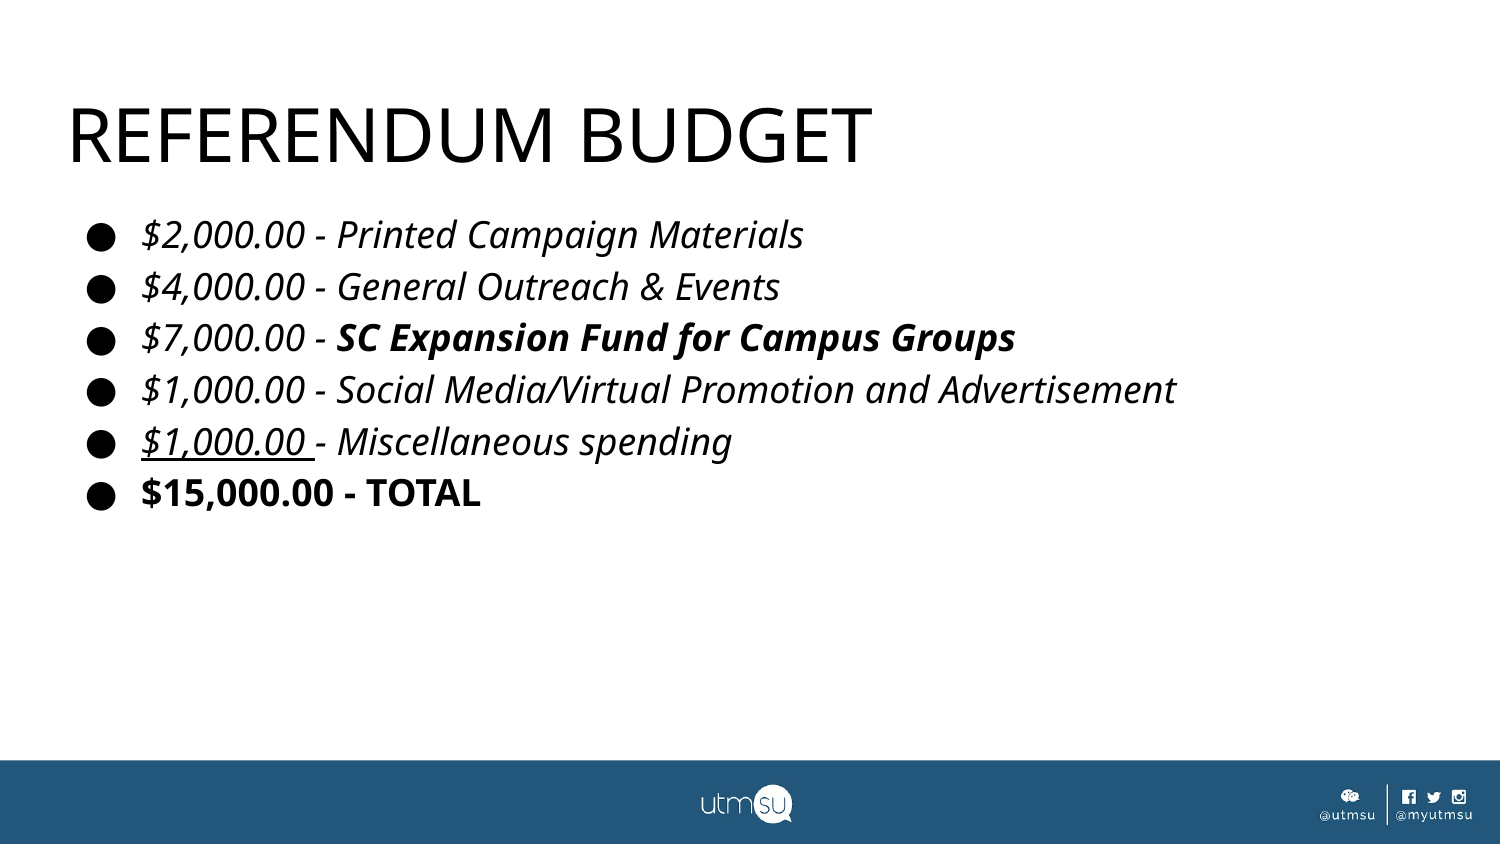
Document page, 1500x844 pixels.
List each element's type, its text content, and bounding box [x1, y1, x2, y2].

title REFERENDUM BUDGET [51, 72, 1449, 167]
list $2,000.00 - Printed Campaign Materials $4,000.00 - General Outreach & Events $7,000.00 - SC Expansion Fund for Campus Groups $1,000.00 - Social Media/Virtual Promotion and Advertisement $1,000.00 - Miscellaneous spending $15,000.00 - TOTAL [51, 189, 1449, 750]
picture [0, 759, 1500, 844]
